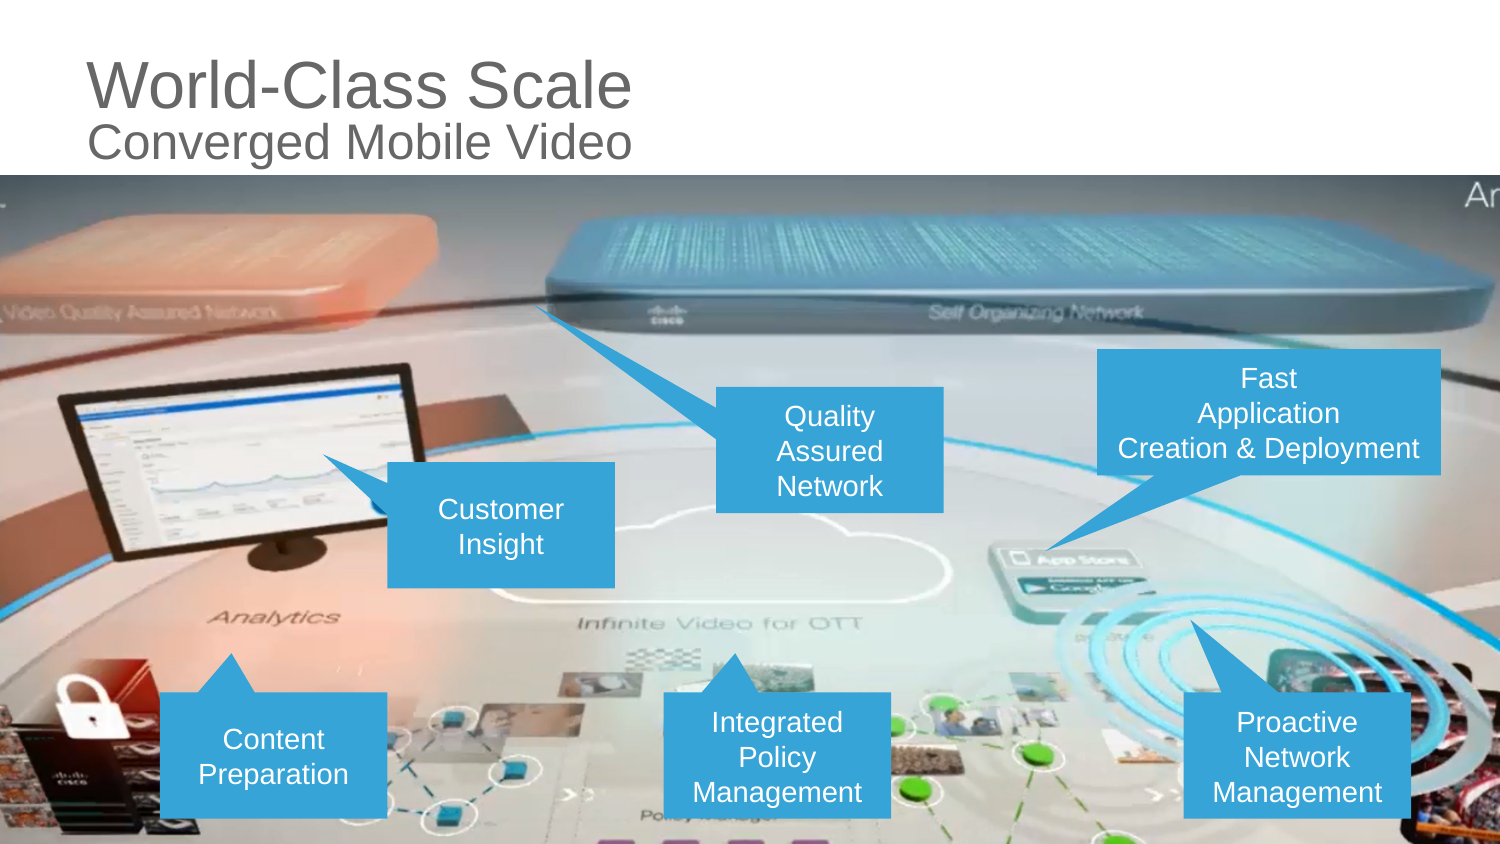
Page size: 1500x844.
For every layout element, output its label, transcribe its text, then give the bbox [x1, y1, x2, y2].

picture [0, 175, 1500, 844]
title World-Class Scale Converged Mobile Video [71, 53, 1441, 174]
